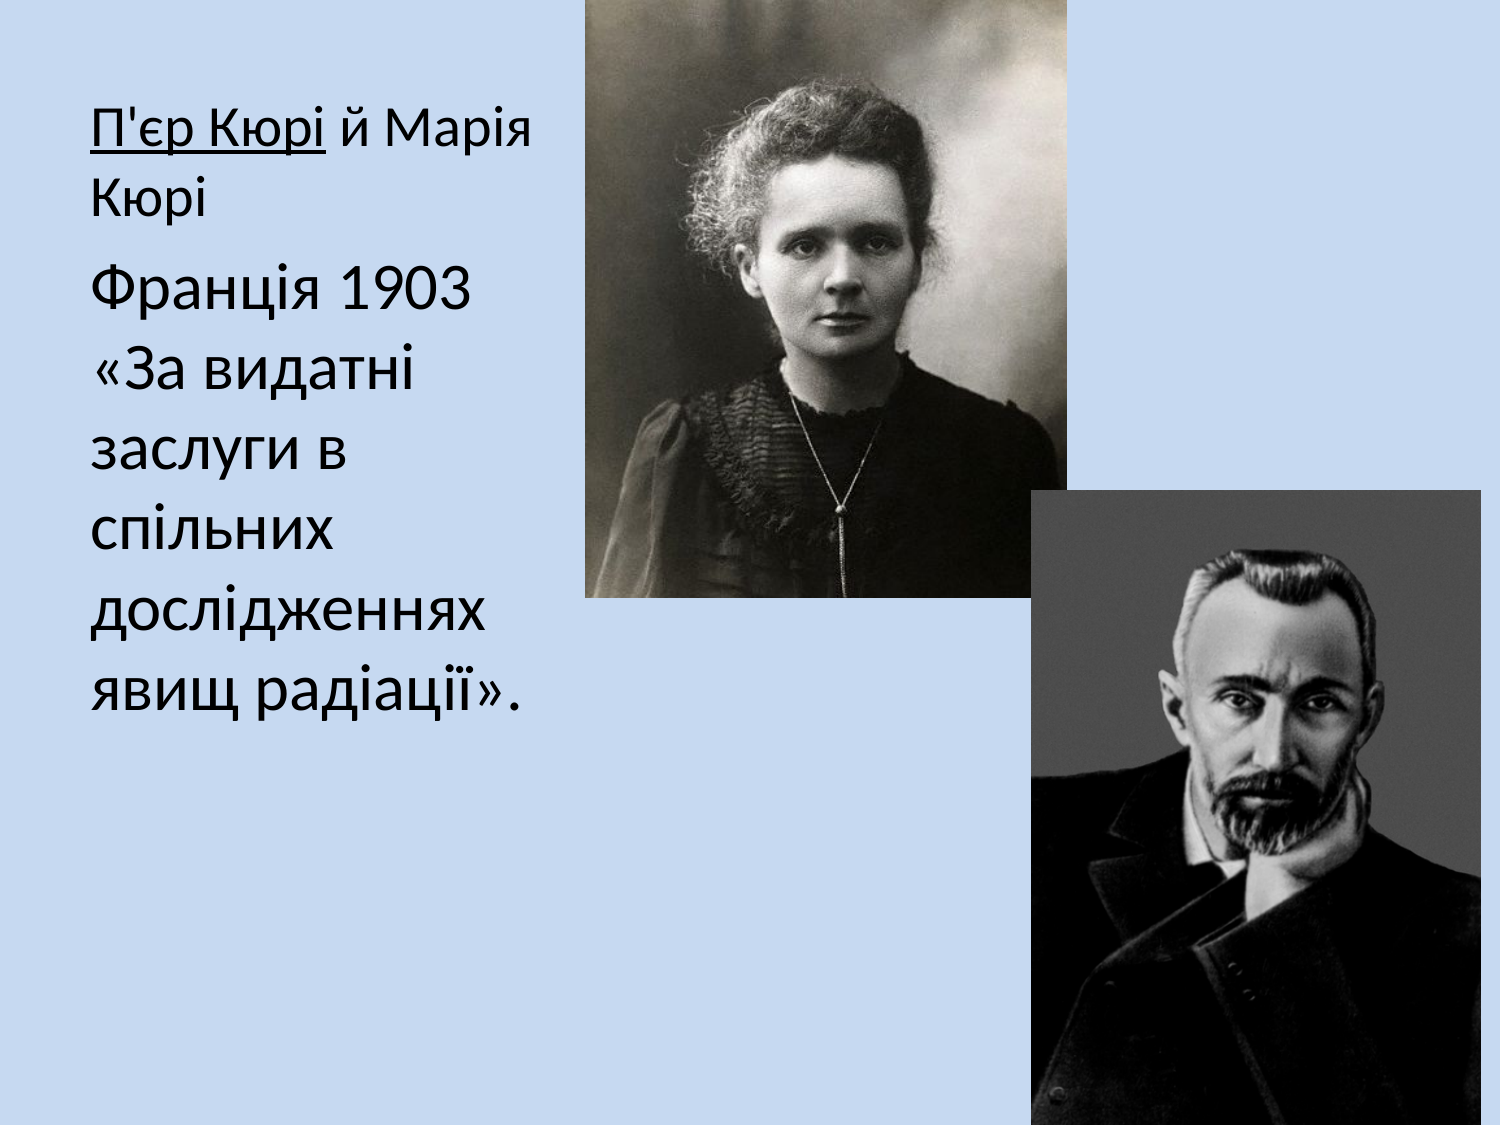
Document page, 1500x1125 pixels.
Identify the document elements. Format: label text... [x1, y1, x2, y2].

title П'єр Кюрі й Марія Кюрі [75, 44, 569, 235]
picture [585, 0, 1481, 1125]
list Франція 1903 «За видатні заслуги в спільних дослідженнях явищ радіації». [75, 235, 569, 1005]
